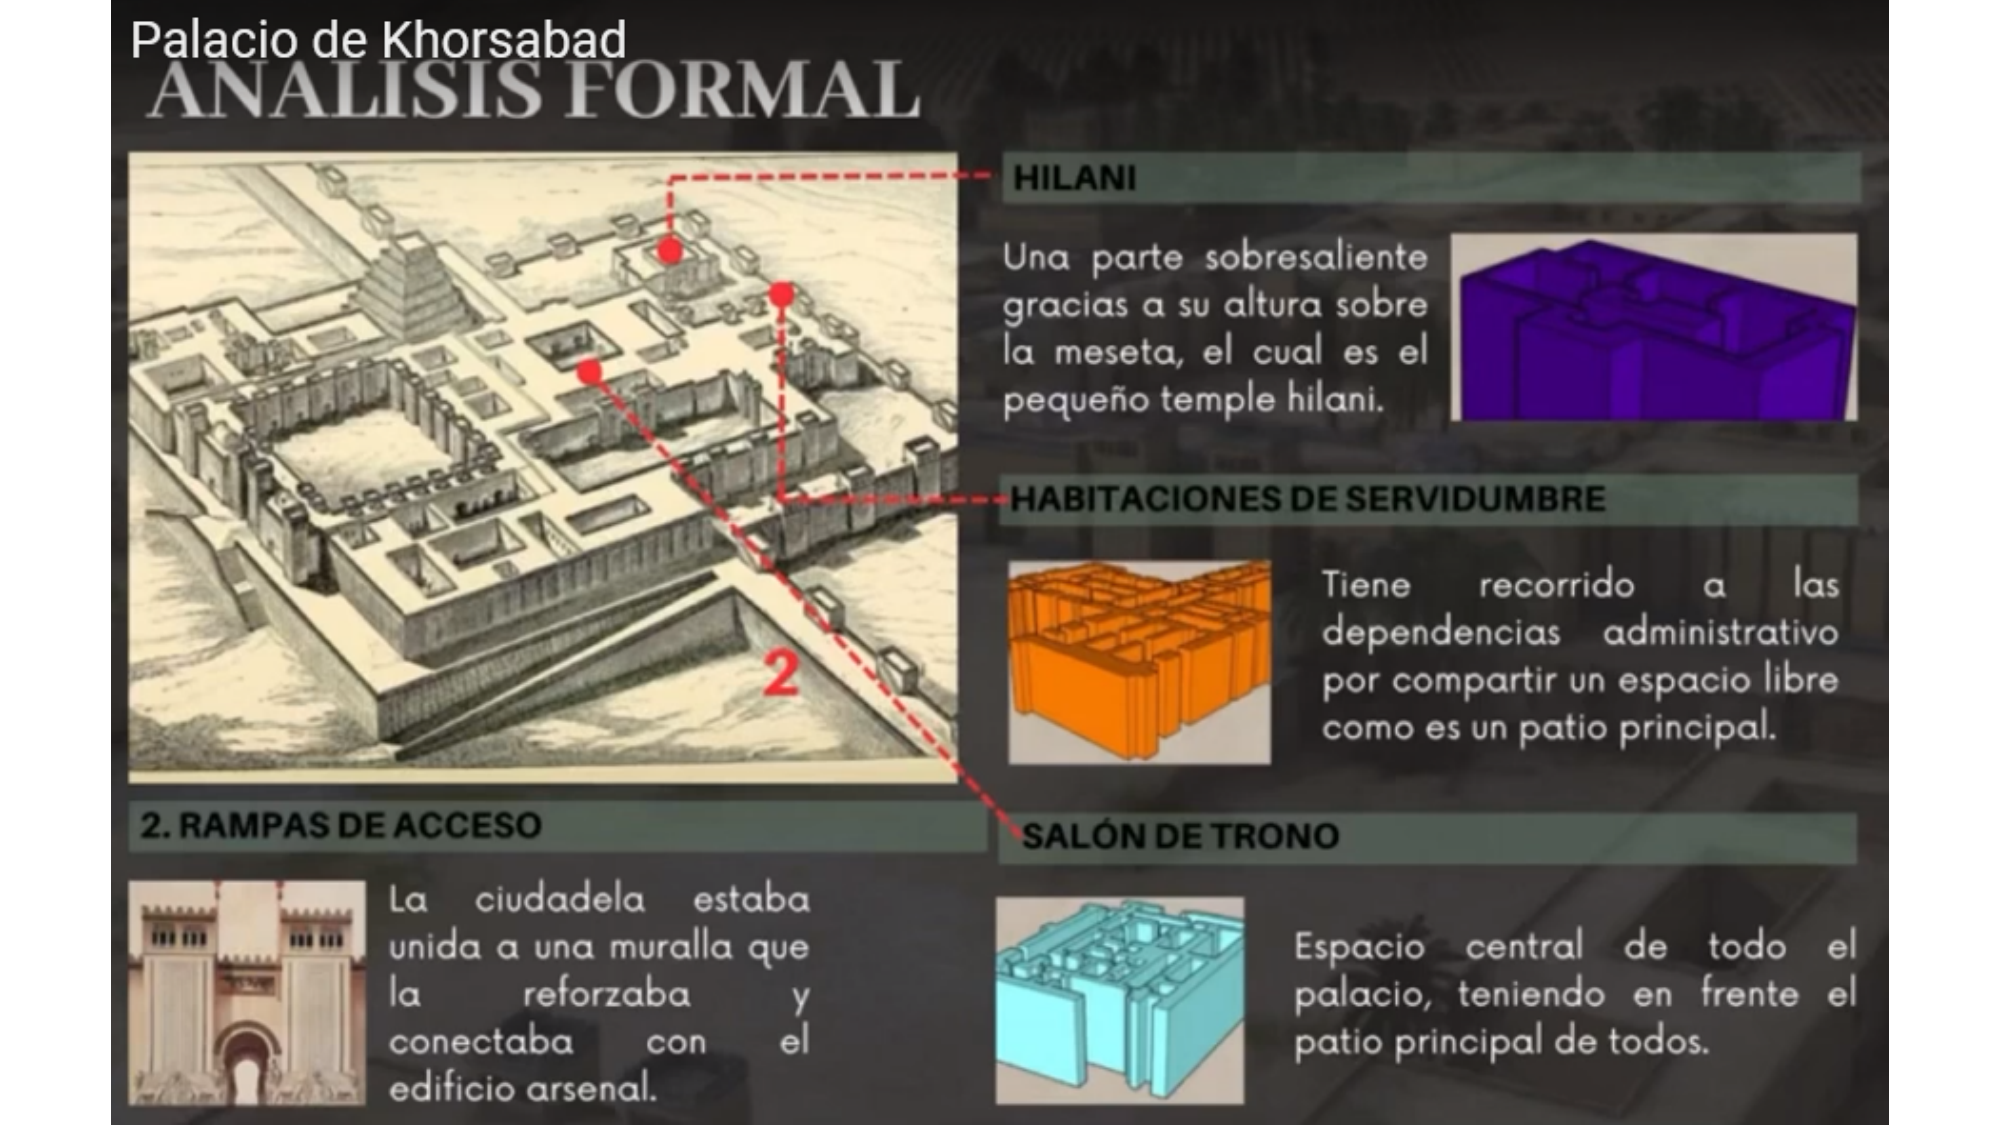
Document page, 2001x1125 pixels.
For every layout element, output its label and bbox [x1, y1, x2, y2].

picture [110, 0, 1889, 1125]
